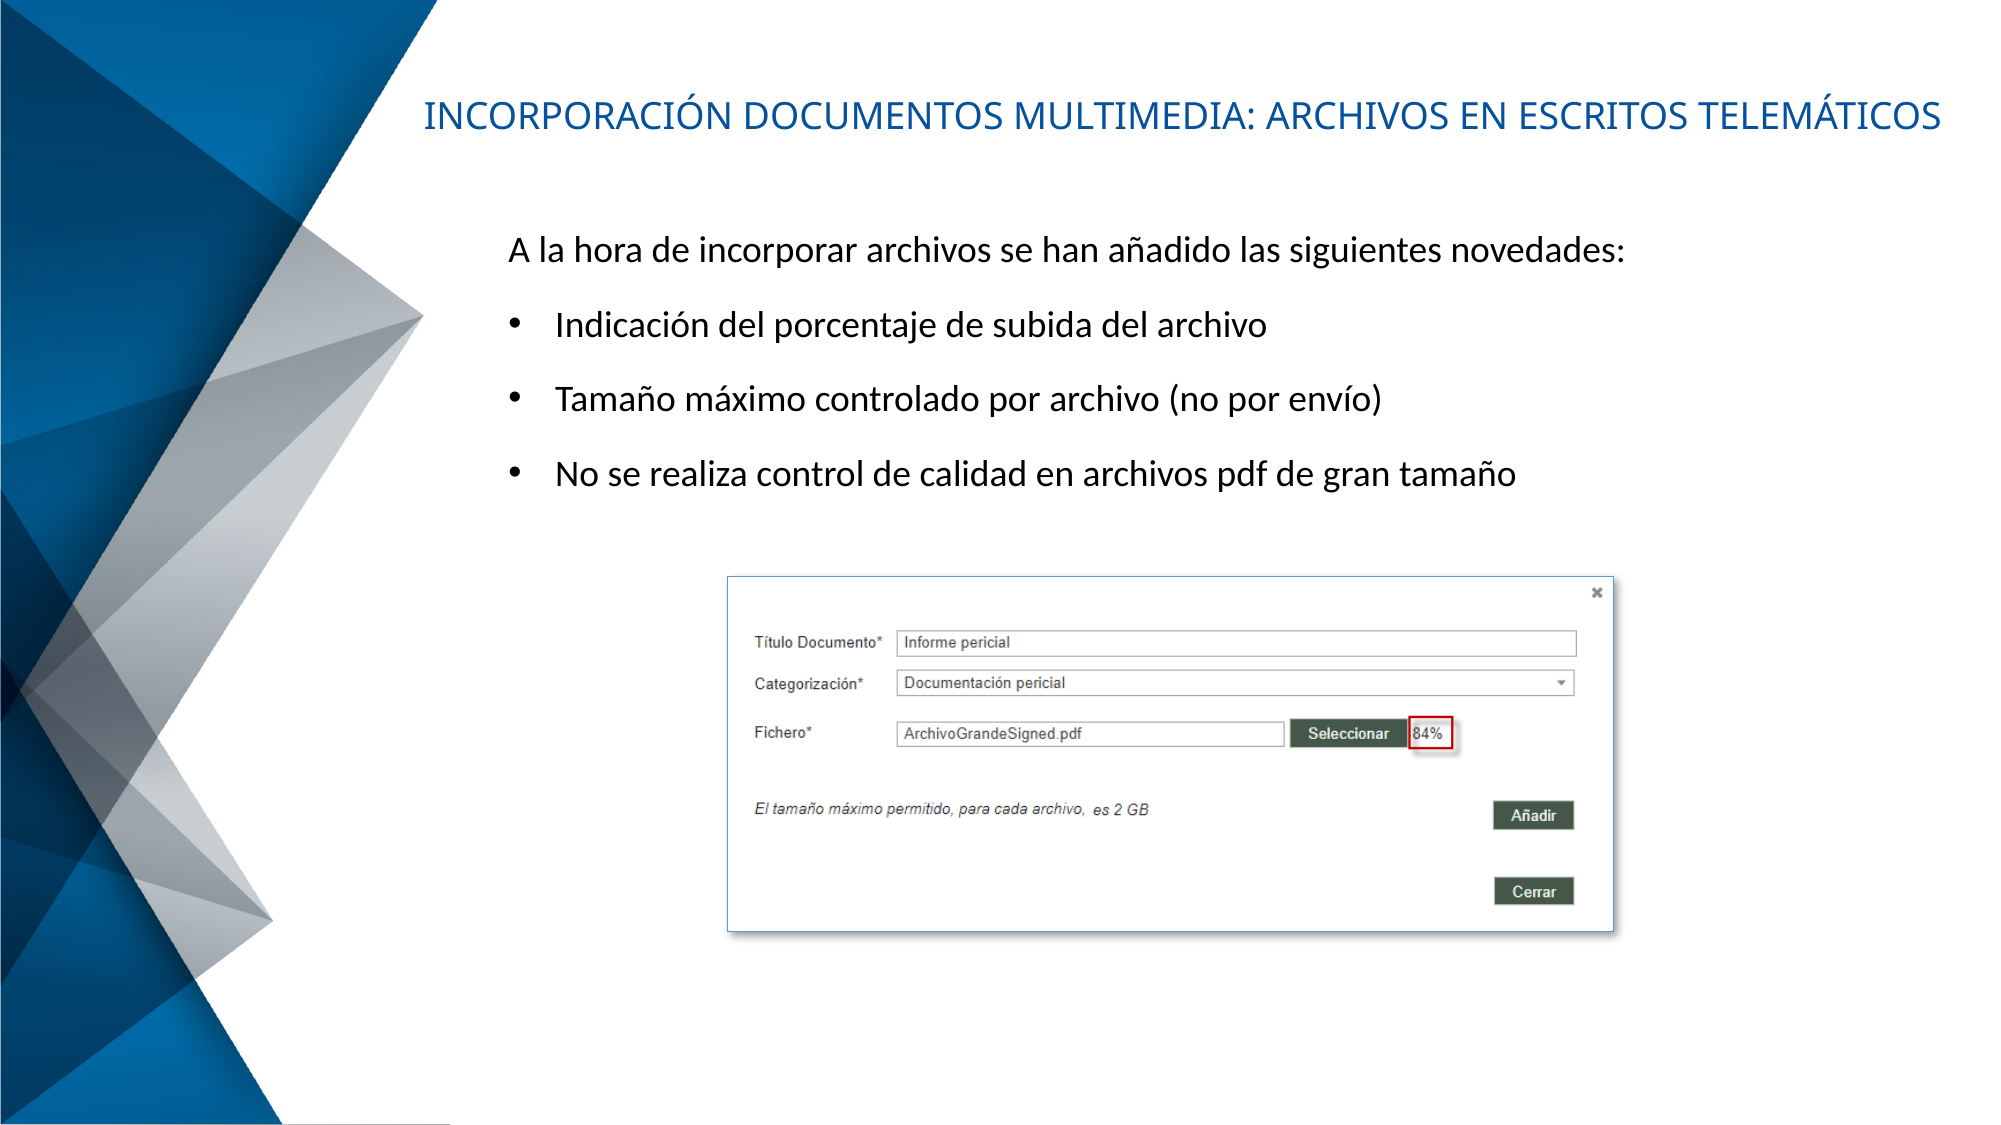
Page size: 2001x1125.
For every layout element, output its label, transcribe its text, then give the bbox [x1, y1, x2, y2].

text_box A la hora de incorporar archivos se han añadido las siguientes novedades: Indicación del porcentaje de subida del archivo Tamaño máximo controlado por archivo (no por envío) No se realiza control de calidad en archivos pdf de gran tamaño [493, 213, 1907, 501]
text_box INCORPORACIÓN DOCUMENTOS MULTIMEDIA: ARCHIVOS EN ESCRITOS TELEMÁTICOS [450, 79, 1968, 145]
picture [0, 0, 450, 1125]
picture [727, 576, 1614, 932]
